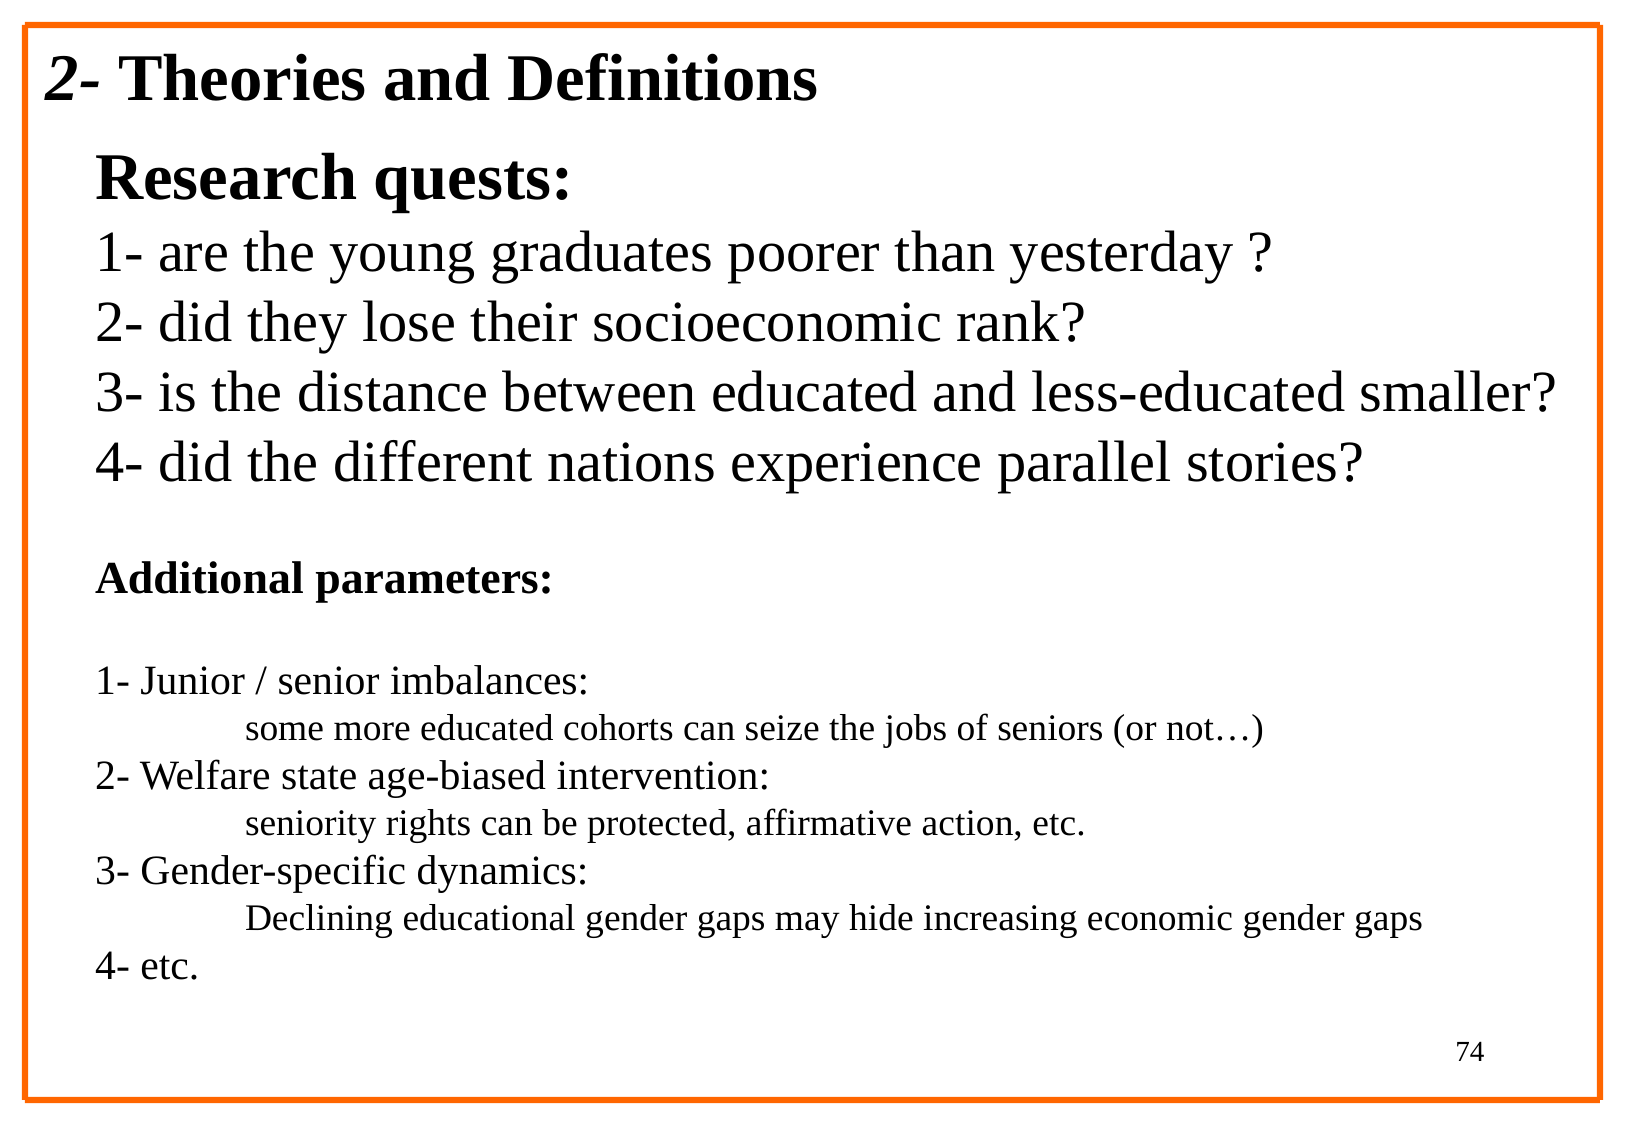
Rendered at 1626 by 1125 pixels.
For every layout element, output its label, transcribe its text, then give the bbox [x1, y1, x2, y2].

text_box 2- Theories and Definitions [0, 26, 1439, 215]
text_box Research quests: 1- are the young graduates poorer than yesterday ? 2- did they lose their socioeconomic rank? 3- is the distance between educated and less-educated smaller? 4- did the different nations experience parallel stories? Additional parameters: 1- Junior / senior imbalances: some more educated cohorts can seize the jobs of seniors (or not…) 2- Welfare state age-biased intervention: seniority rights can be protected, affirmative action, etc. 3- Gender-specific dynamics: Declining educational gender gaps may hide increasing economic gender gaps 4- etc. [80, 125, 1625, 1096]
slide_number 74 [1162, 1096, 1500, 1100]
